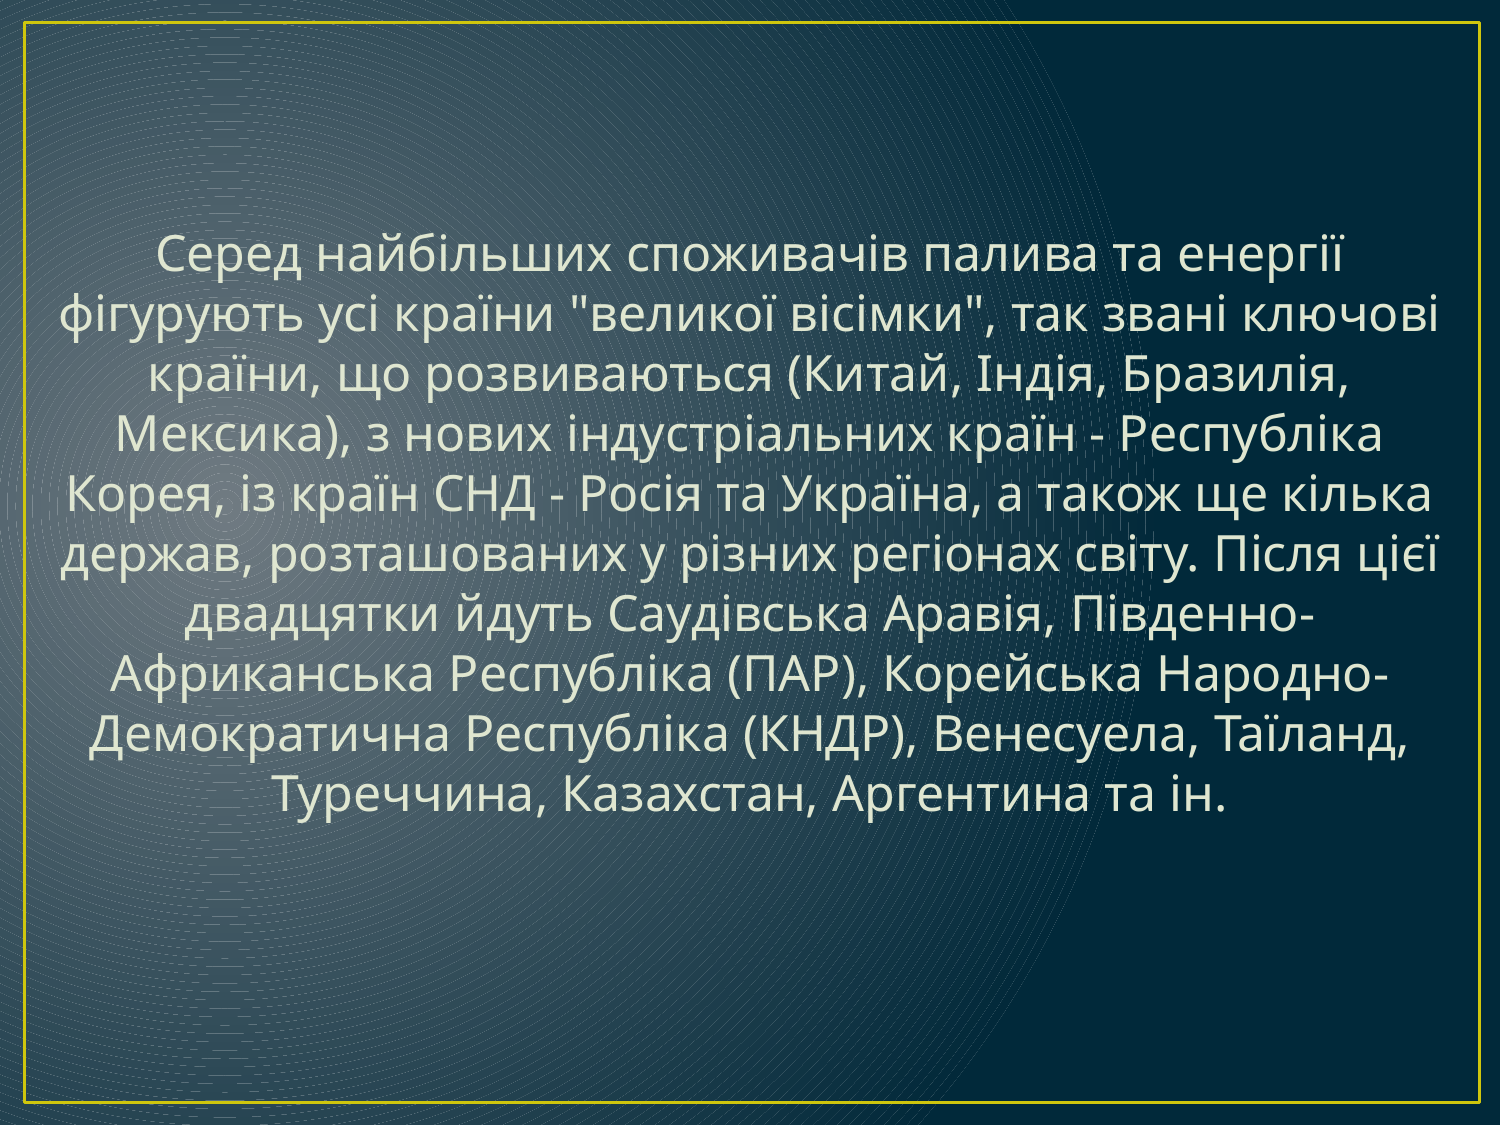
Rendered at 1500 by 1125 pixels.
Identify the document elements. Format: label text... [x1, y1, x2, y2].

list Серед найбільших споживачів палива та енергії фігурують усі країни "великої вісімки", так звані ключові країни, що розвиваються (Китай, Індія, Бразилія, Мексика), з нових індустріальних країн - Республіка Корея, із країн СНД - Росія та Україна, а також ще кілька держав, розташованих у різних регіонах світу. Після цієї двадцятки йдуть Саудівська Аравія, Південно-Африканська Республіка (ПАР), Корейська Народно-Демократична Республіка (КНДР), Венесуела, Таїланд, Туреччина, Казахстан, Аргентина та ін. [29, 19, 1471, 1094]
